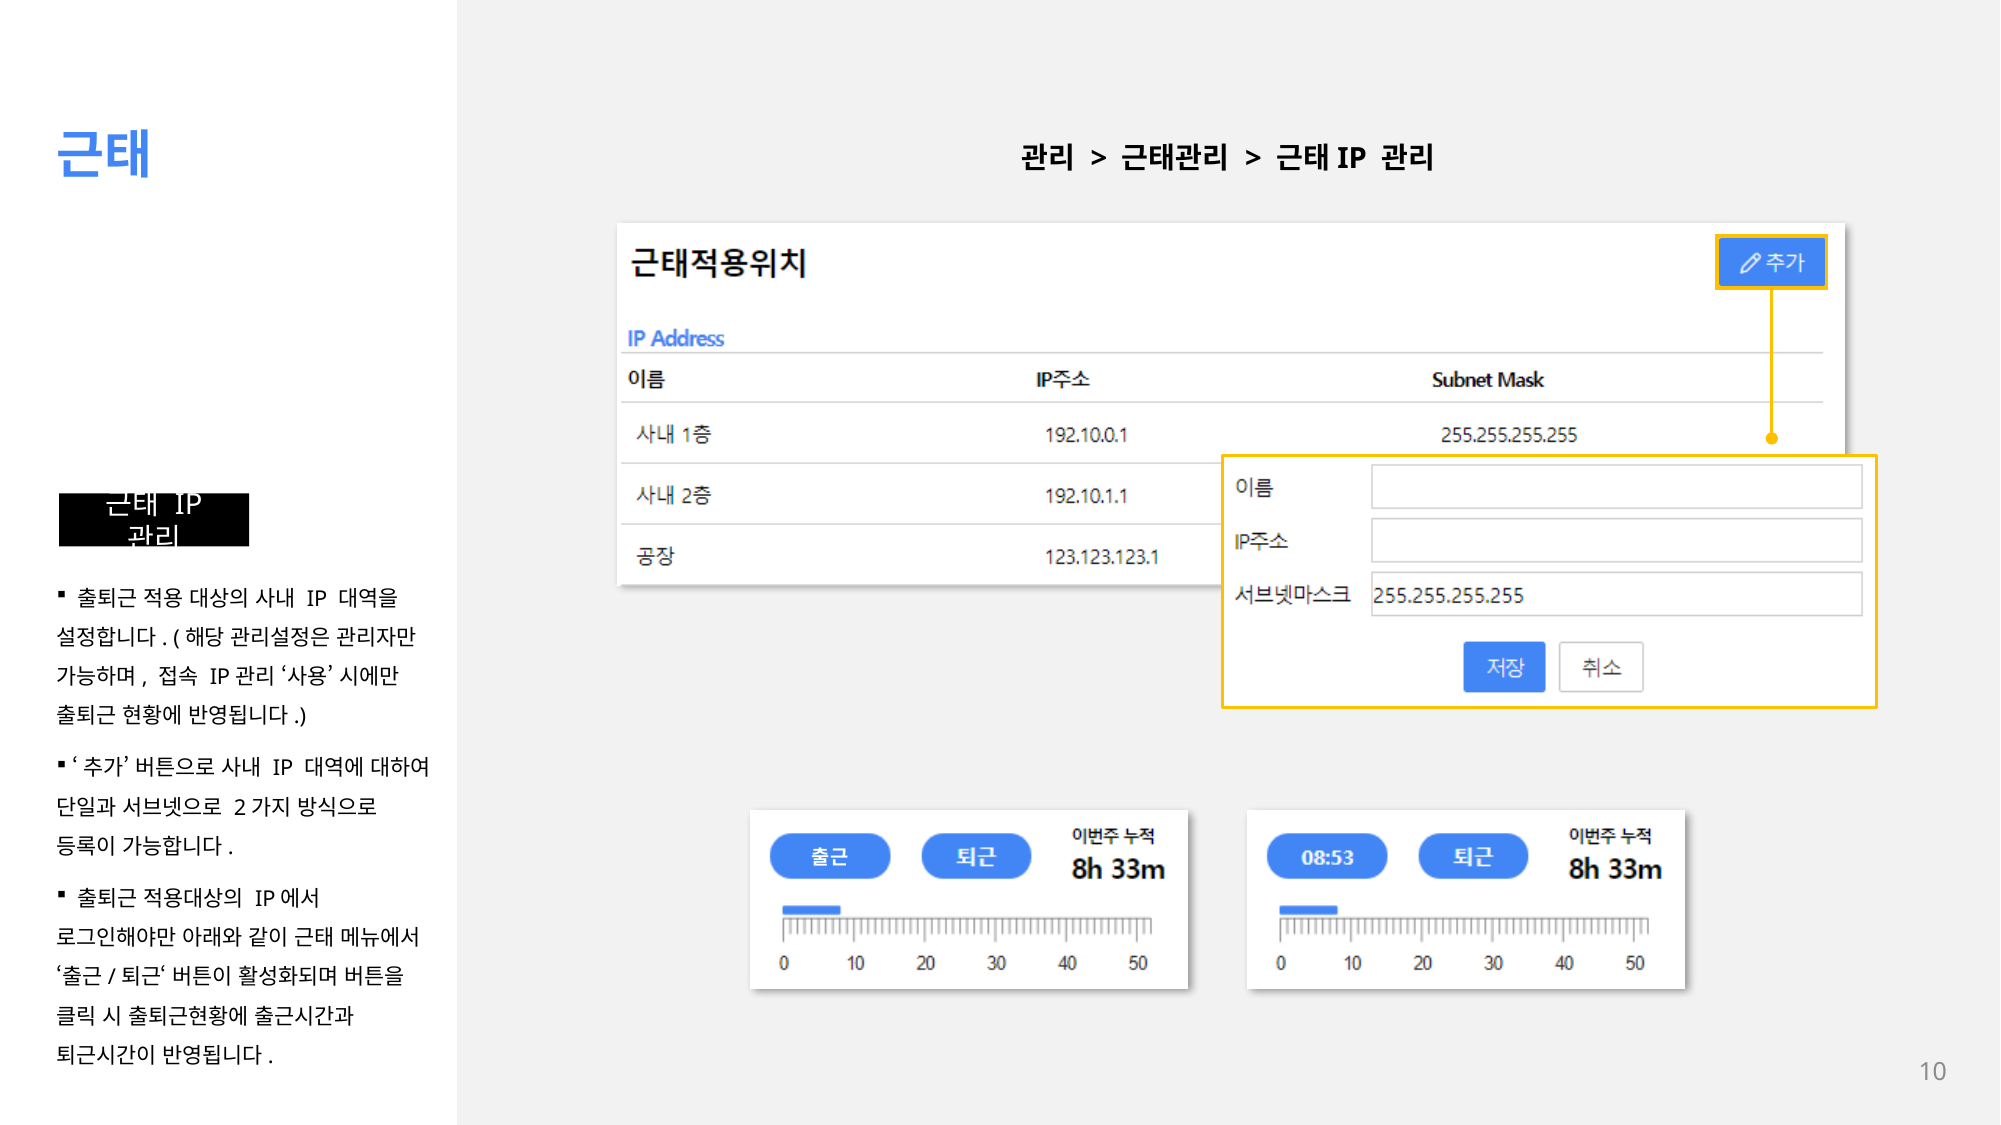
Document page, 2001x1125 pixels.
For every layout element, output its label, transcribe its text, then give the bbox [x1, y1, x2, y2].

picture [617, 223, 1875, 706]
picture [1247, 810, 1685, 989]
picture [750, 810, 1188, 989]
text_box 관리 > 근태관리 > 근태IP 관리 [456, 114, 2000, 182]
text_box 출퇴근 적용 대상의 사내 IP 대역을 설정합니다. (해당 관리설정은 관리자만 가능하며, 접속 IP관리 ‘사용’ 시에만 출퇴근 현황에 반영됩니다.) ‘추가’ 버튼으로 사내 IP 대역에 대하여 단일과 서브넷으로 2가지 방식으로 등록이 가능합니다. 출퇴근 적용대상의 IP에서 로그인해야만 아래와 같이 근태 메뉴에서 ‘출근/퇴근‘ 버튼이 활성화되며 버튼을 클릭 시 출퇴근현황에 출근시간과 퇴근시간이 반영됩니다. [41, 563, 457, 1076]
text_box 근태 [41, 114, 410, 192]
text_box 근태 IP 관리 [58, 492, 250, 548]
